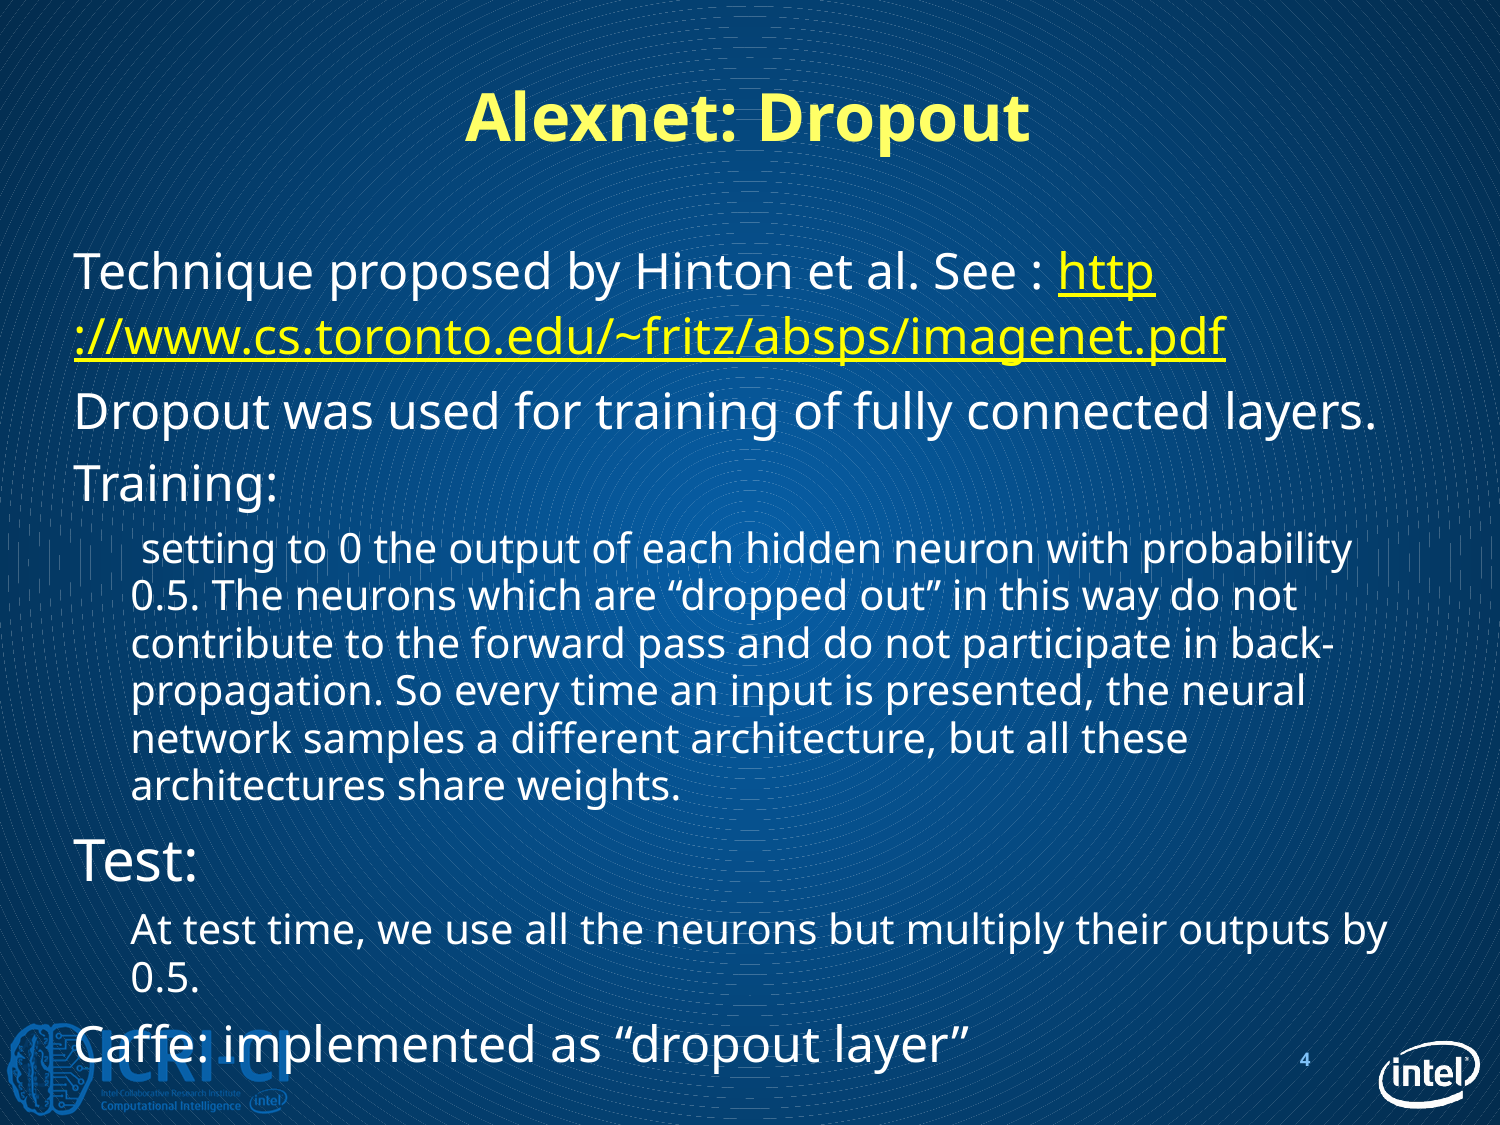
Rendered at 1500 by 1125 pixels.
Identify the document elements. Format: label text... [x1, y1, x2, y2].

list Technique proposed by Hinton et al. See : http://www.cs.toronto.edu/~fritz/absps/imagenet.pdf Dropout was used for training of fully connected layers. Training: setting to 0 the output of each hidden neuron with probability 0.5. The neurons which are “dropped out” in this way do not contribute to the forward pass and do not participate in back-propagation. So every time an input is presented, the neural network samples a different architecture, but all these architectures share weights. Test: At test time, we use all the neurons but multiply their outputs by 0.5. Caffe: implemented as “dropout layer” [58, 231, 1439, 990]
title Alexnet: Dropout [57, 25, 1440, 214]
picture [0, 1016, 300, 1122]
picture [1374, 1036, 1484, 1113]
